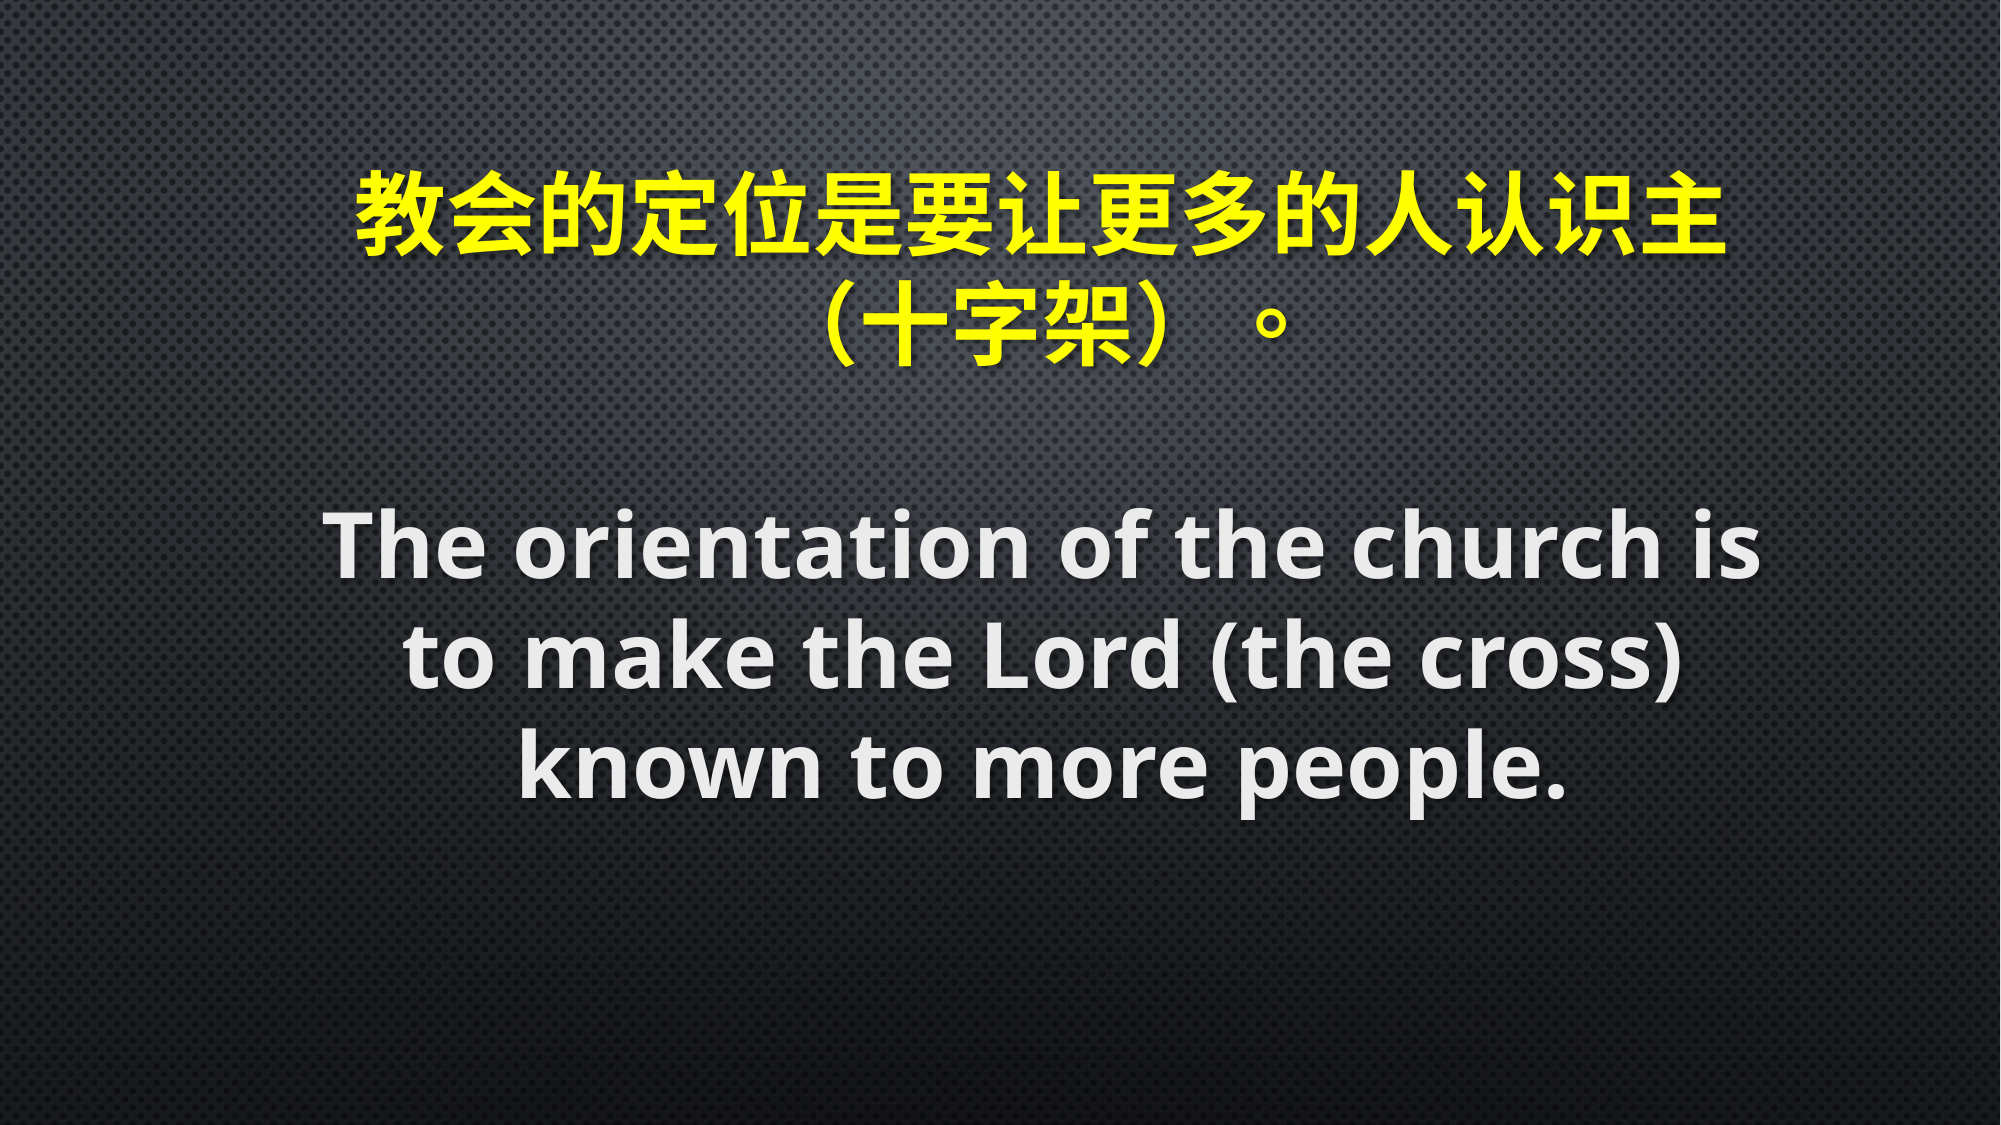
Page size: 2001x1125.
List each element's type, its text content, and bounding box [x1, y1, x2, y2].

text_box 教会的定位是要让更多的人认识主（十字架）。 The orientation of the church is to make the Lord (the cross) known to more people. [271, 149, 1814, 825]
